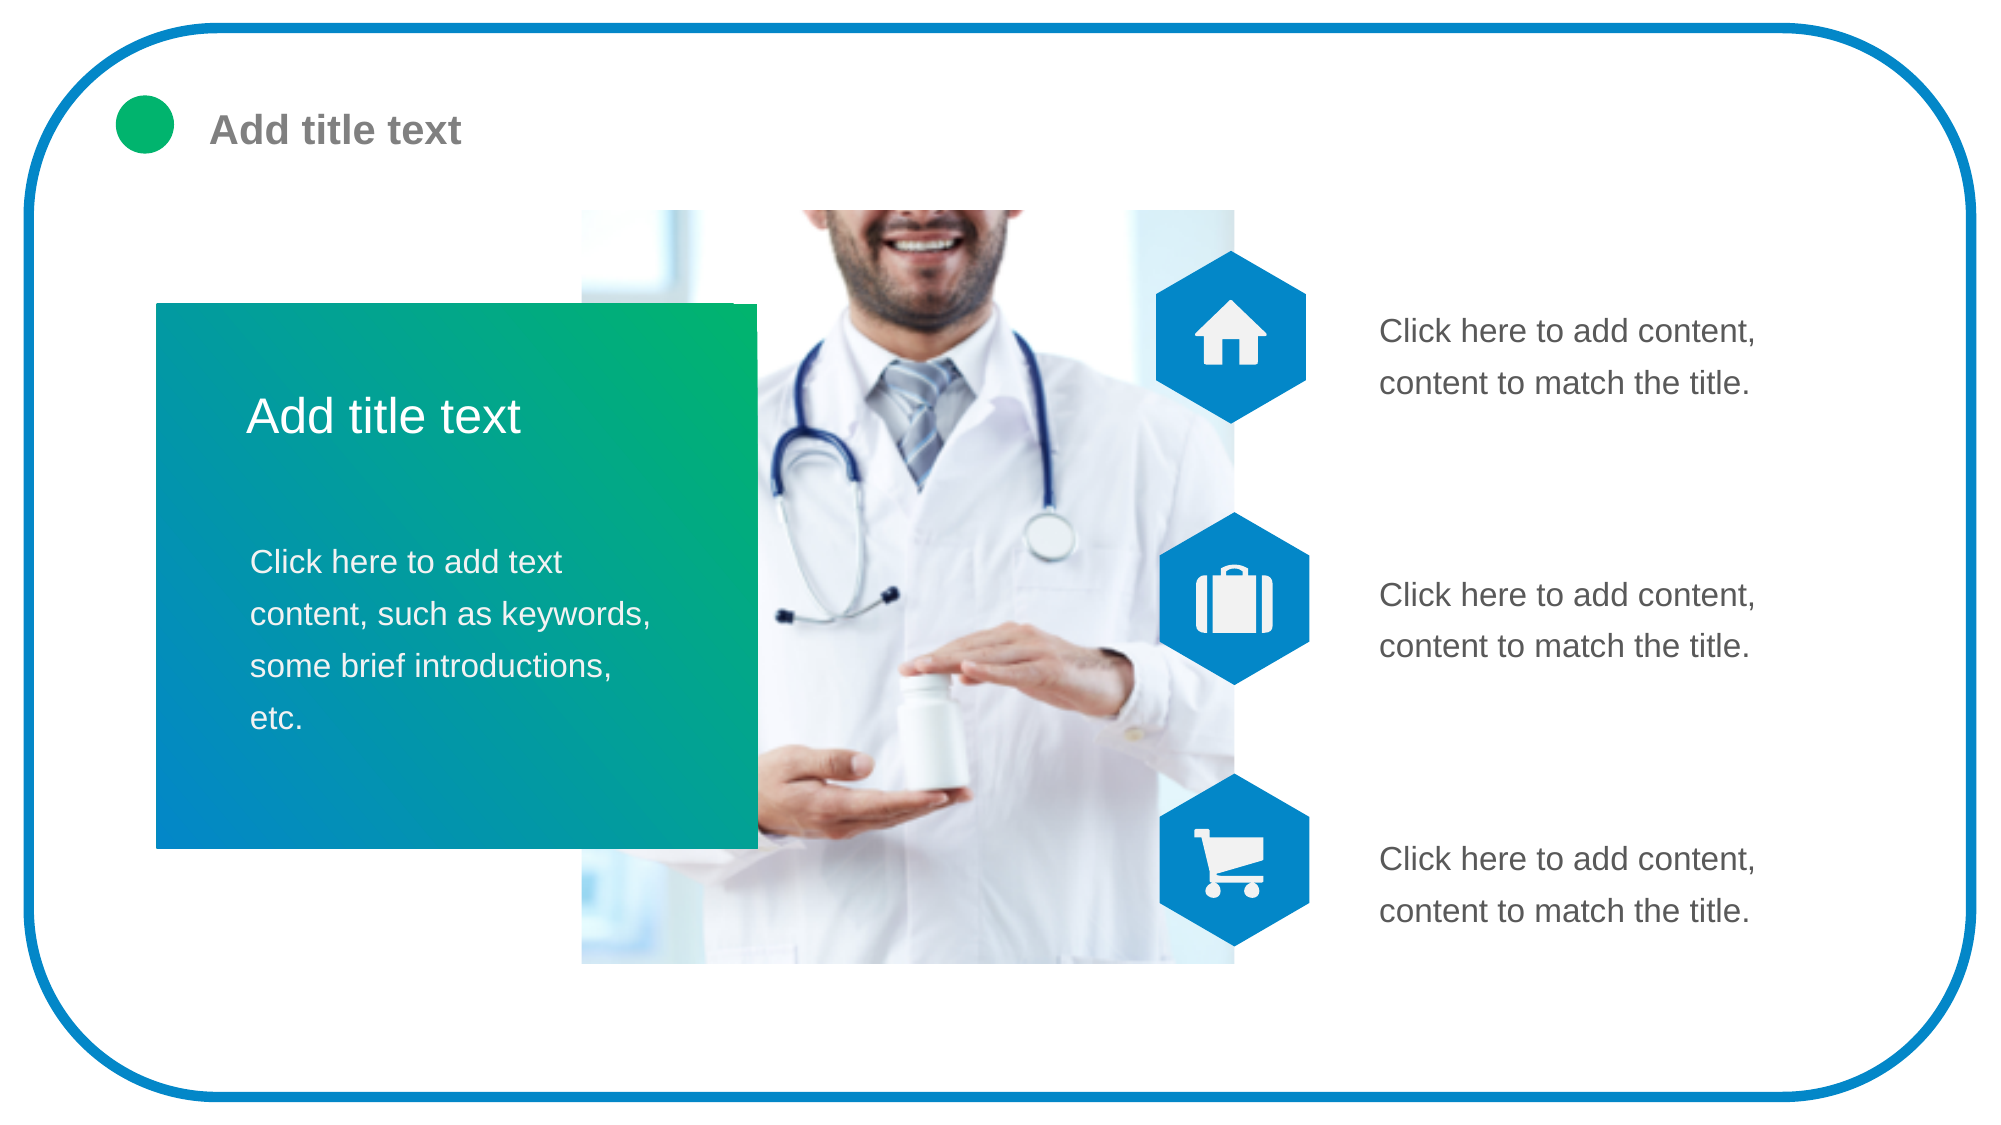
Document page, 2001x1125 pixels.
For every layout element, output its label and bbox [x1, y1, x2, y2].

text_box [28, 28, 1972, 1097]
